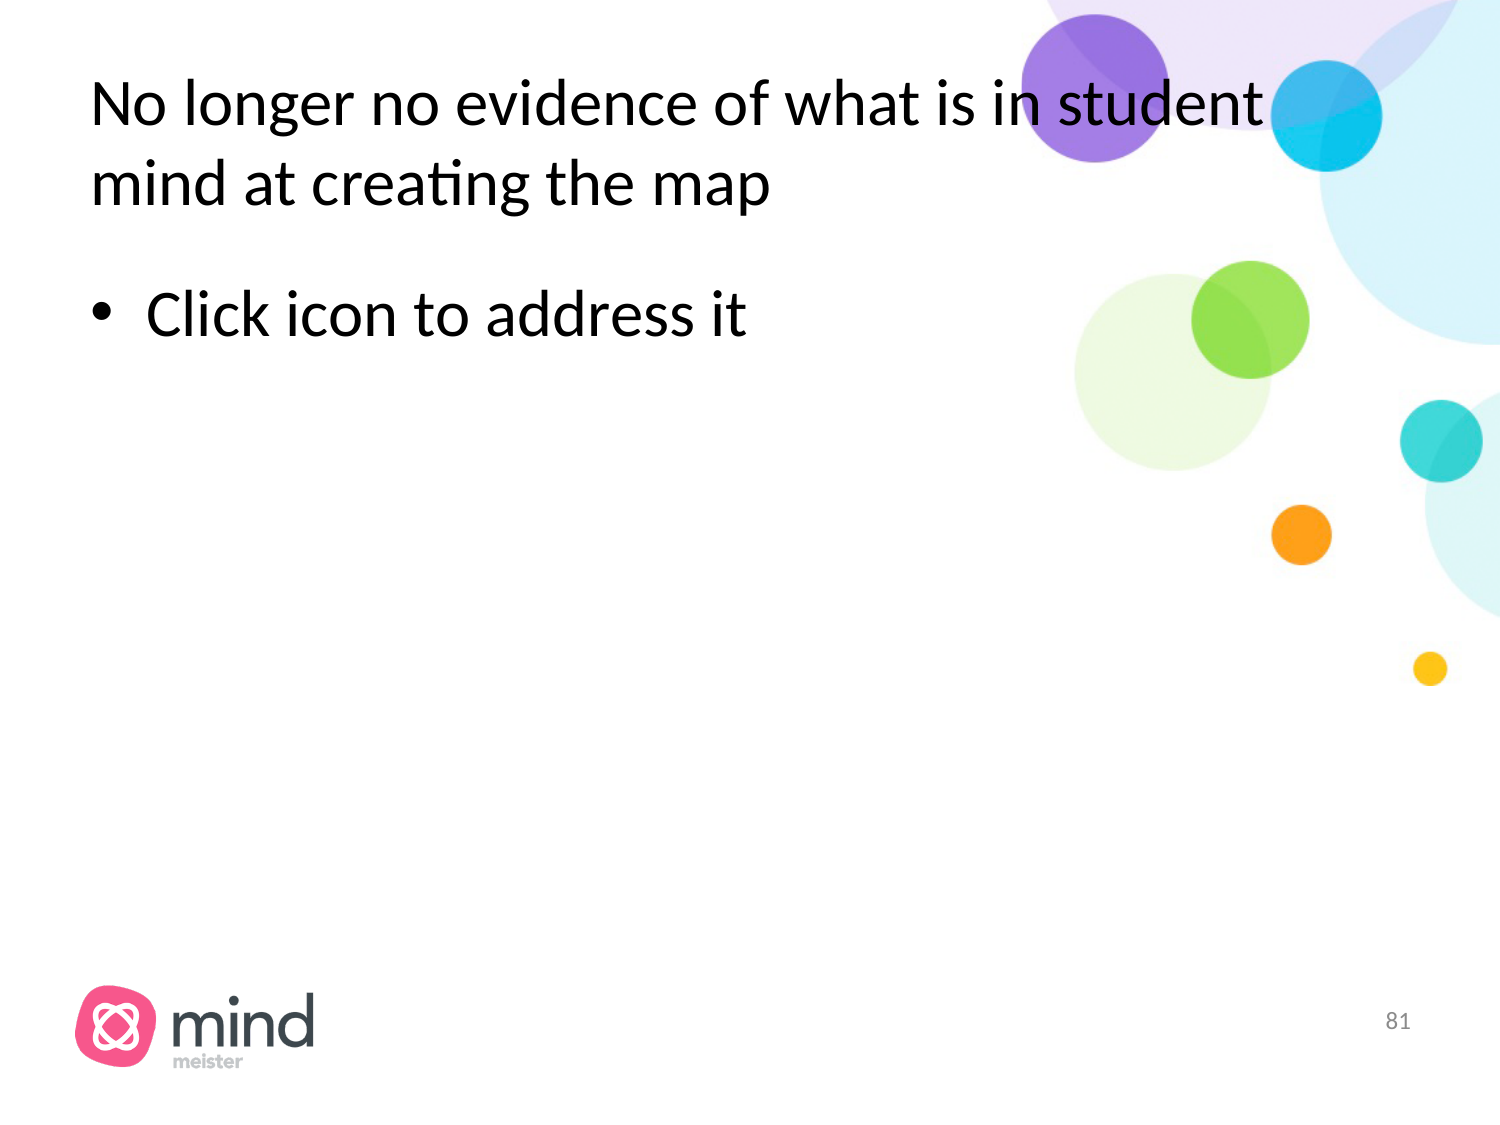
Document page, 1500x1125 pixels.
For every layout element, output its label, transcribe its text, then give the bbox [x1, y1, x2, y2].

title No longer no evidence of what is in student mind at creating the map [75, 45, 1425, 233]
list Click icon to address it [75, 262, 1425, 952]
picture [75, 980, 314, 1072]
slide_number ‹#› [1076, 989, 1427, 1050]
picture [1021, 0, 1500, 686]
